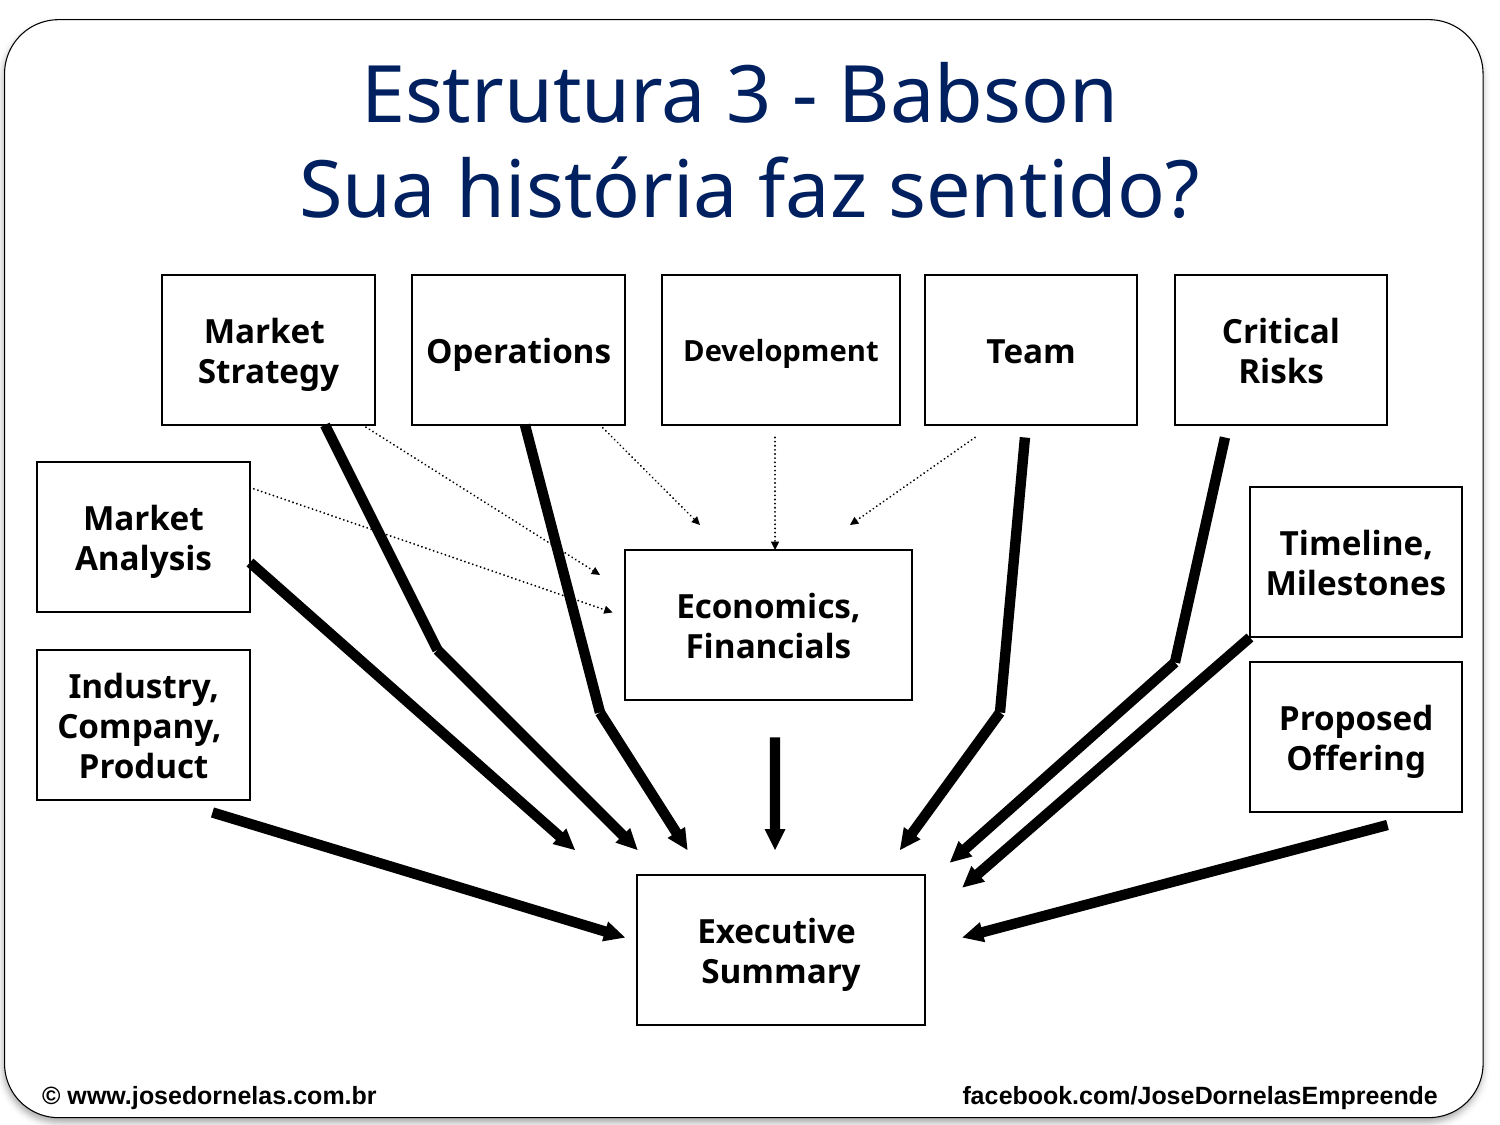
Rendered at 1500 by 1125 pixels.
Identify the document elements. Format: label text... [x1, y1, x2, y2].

text_box [962, 874, 1203, 940]
text_box Operations [412, 274, 625, 424]
text_box [32, 1117, 1455, 1123]
text_box Proposed Offering [1249, 662, 1463, 813]
text_box Executive Summary [637, 874, 925, 1025]
text_box Team [924, 274, 1138, 424]
text_box Market Analysis [37, 462, 243, 613]
text_box [962, 874, 979, 888]
text_box Timeline, Milestones [1249, 487, 1463, 638]
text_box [249, 424, 976, 613]
text_box [415, 874, 625, 940]
text_box [0, 14, 1489, 1115]
text_box Critical Risks [1174, 274, 1388, 425]
title Estrutura 3 - Babson Sua história faz sentido? [75, 45, 1425, 233]
text_box Market Strategy [162, 274, 375, 425]
text_box © www.josedornelas.com.br facebook.com/JoseDornelasEmpreende [27, 1072, 1459, 1117]
text_box Development [662, 274, 900, 424]
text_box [324, 424, 1226, 863]
text_box Industry, Company, Product [37, 649, 250, 800]
